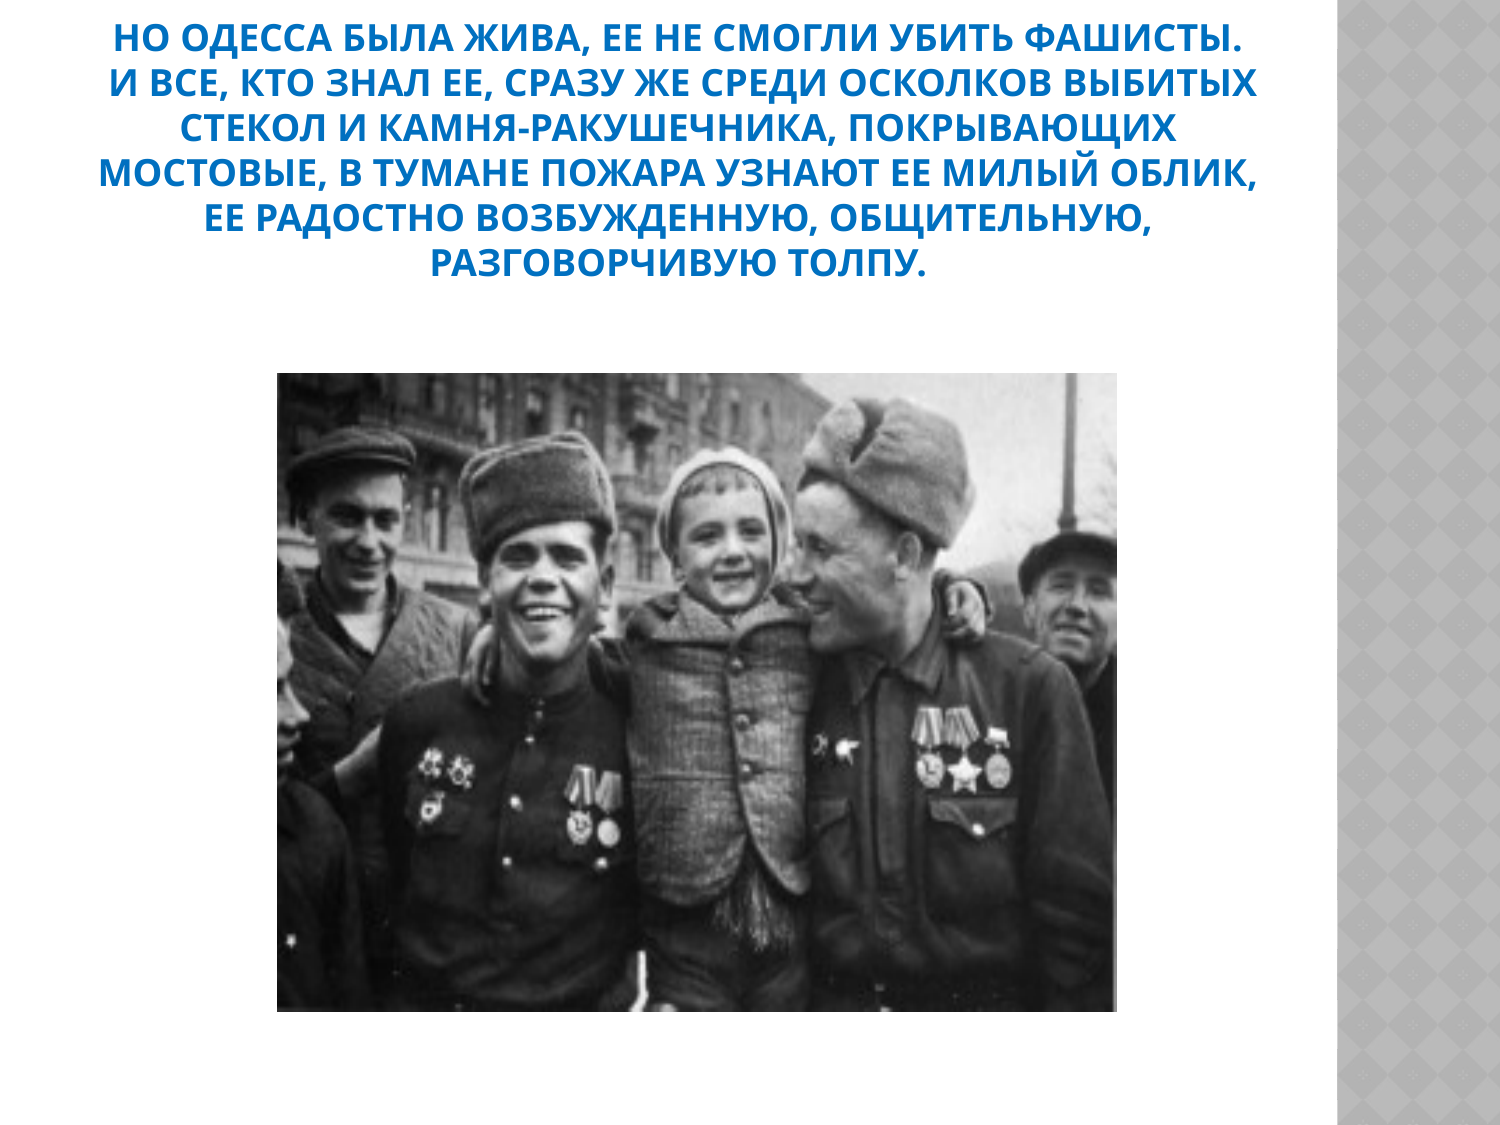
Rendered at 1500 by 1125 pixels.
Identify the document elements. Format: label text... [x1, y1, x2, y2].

title Но Одесса была жива, ее не смогли убить фашисты. И все, кто знал ее, сразу же среди осколков выбитых стекол и камня-ракушечника, покрывающих мостовые, в тумане пожара узнают ее милый облик, ее радостно возбужденную, общительную, разговорчивую толпу. [75, 66, 1282, 374]
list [276, 373, 1117, 1012]
